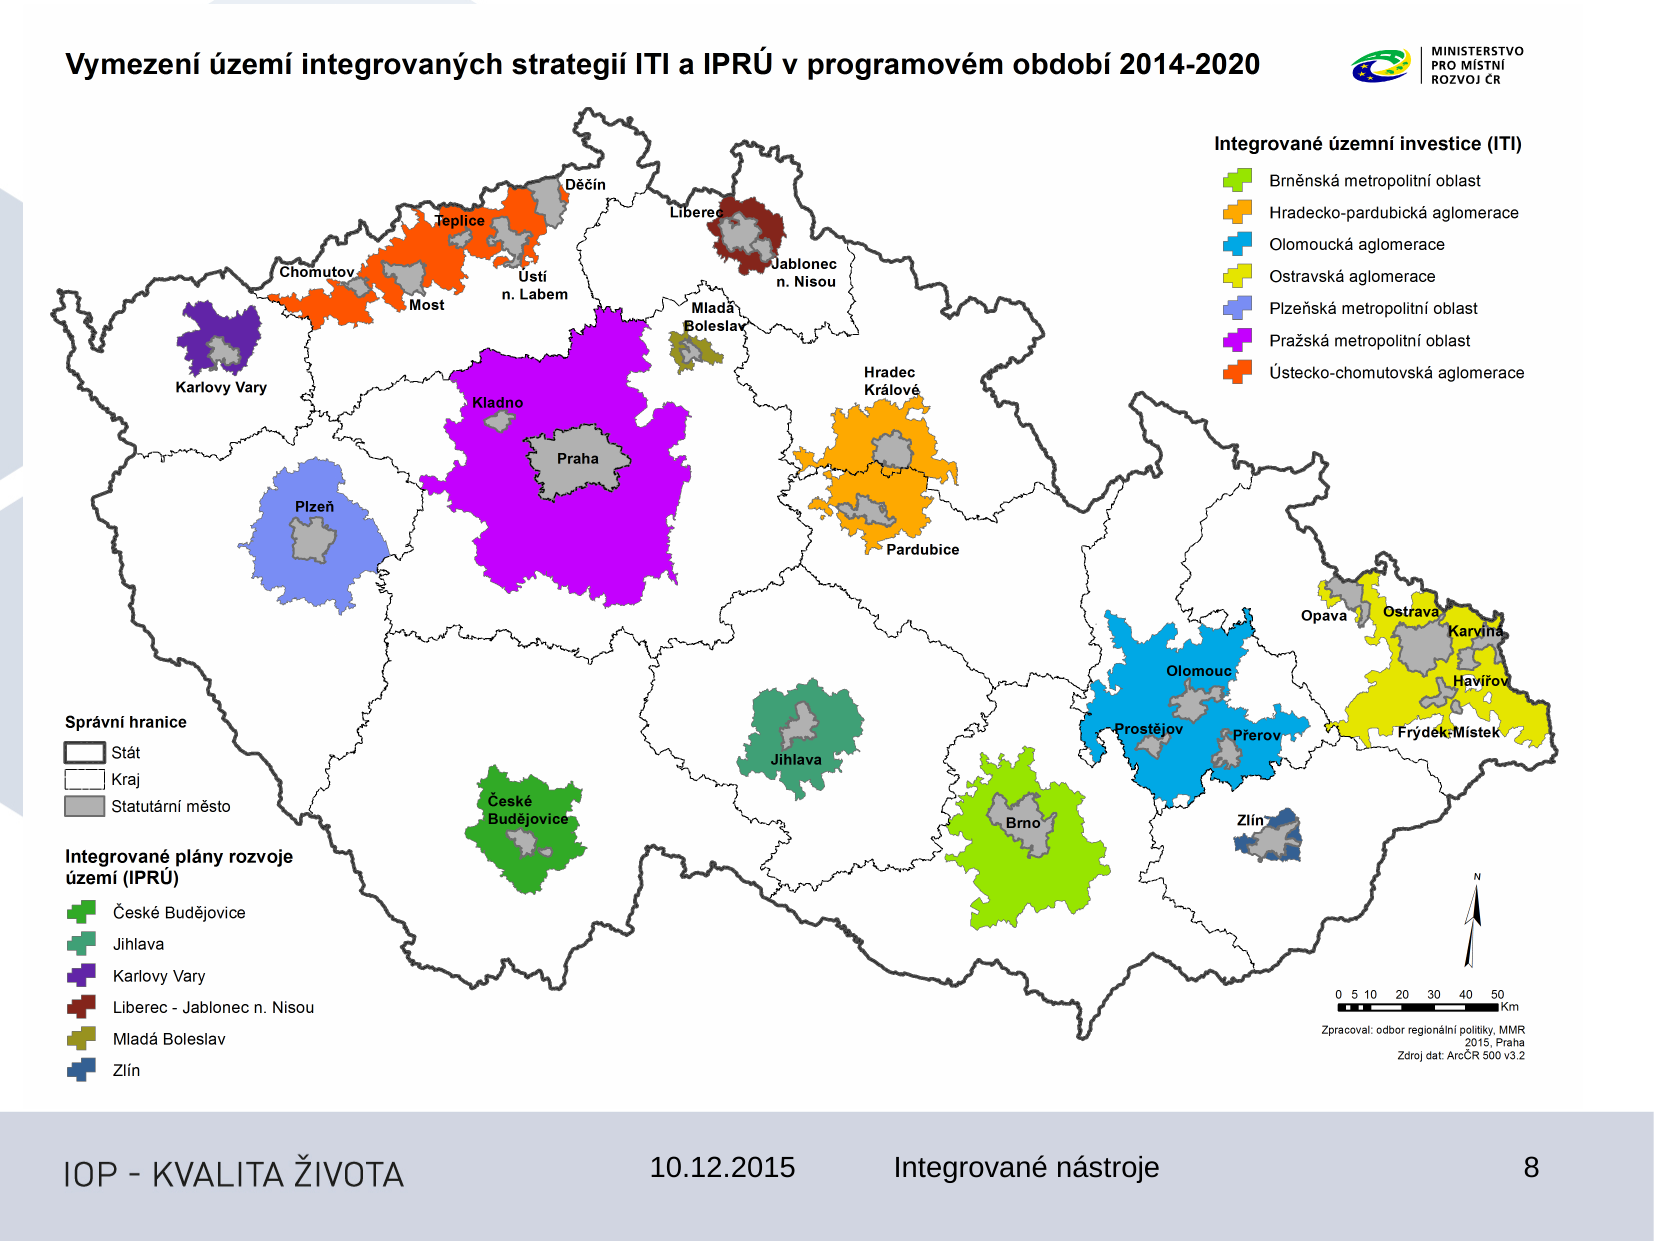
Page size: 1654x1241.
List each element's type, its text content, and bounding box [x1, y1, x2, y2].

slide_number 8 [1523, 1151, 1647, 1236]
picture [0, 0, 1654, 1241]
footer Integrované nástroje [893, 1151, 1417, 1236]
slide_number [649, 1151, 893, 1236]
